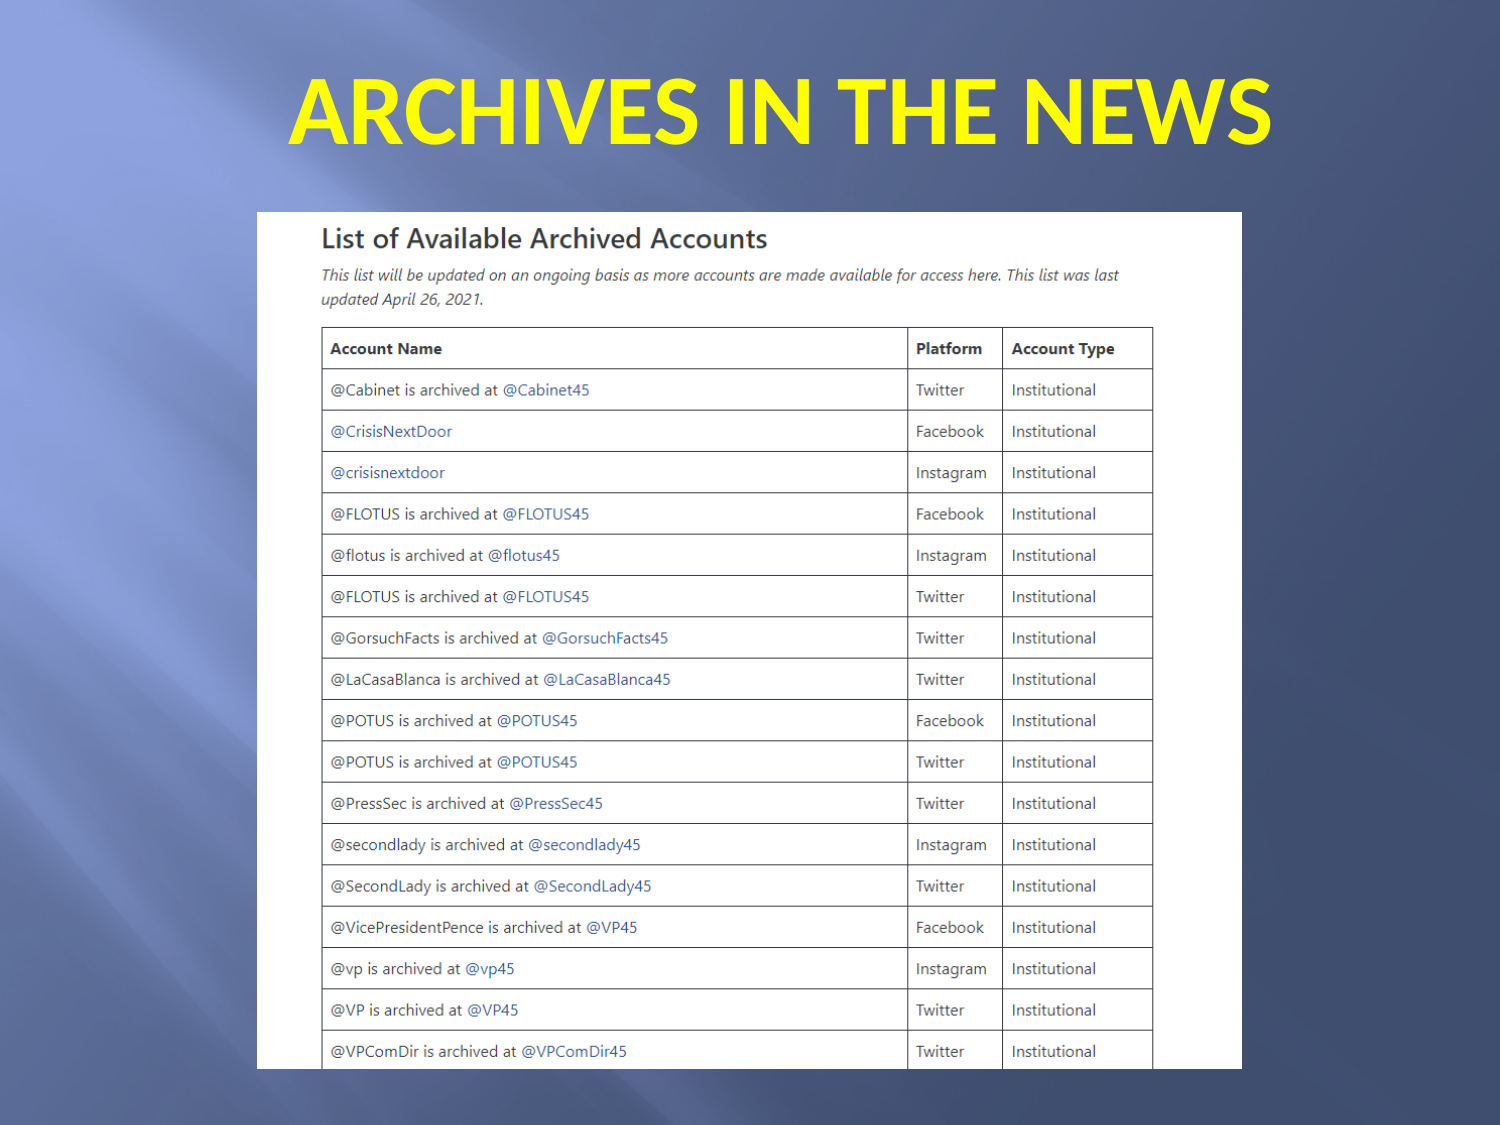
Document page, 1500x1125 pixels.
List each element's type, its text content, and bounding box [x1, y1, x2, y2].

title Archives in the news [106, 4, 1457, 165]
picture [257, 212, 1243, 1069]
subtitle http://www.bbc.com/news/blogs-trending-42724320 [52, 653, 775, 1125]
